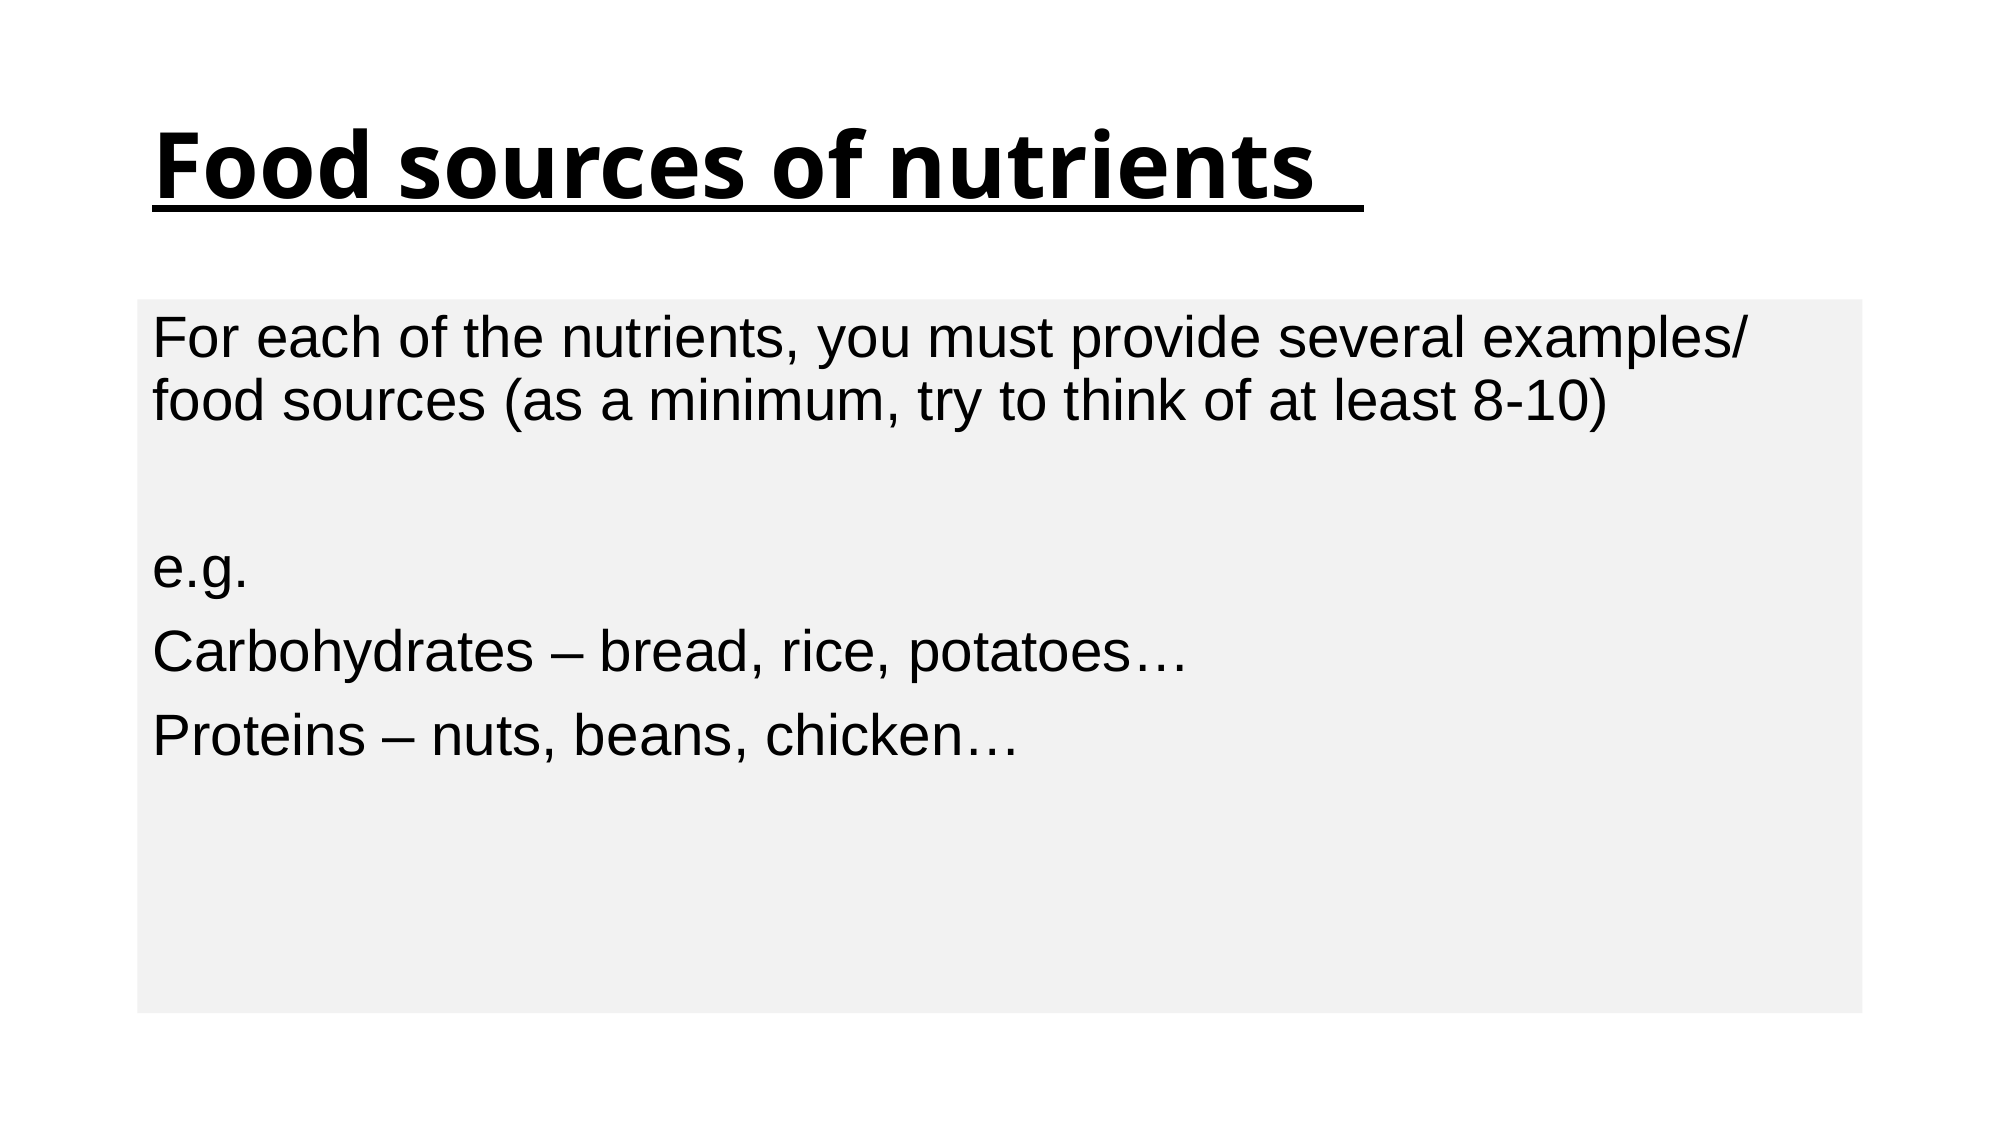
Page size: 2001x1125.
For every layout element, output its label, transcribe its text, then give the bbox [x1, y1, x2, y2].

list For each of the nutrients, you must provide several examples/ food sources (as a minimum, try to think of at least 8-10) e.g. Carbohydrates – bread, rice, potatoes… Proteins – nuts, beans, chicken… [137, 299, 1863, 1014]
title Food sources of nutrients [137, 59, 1863, 278]
